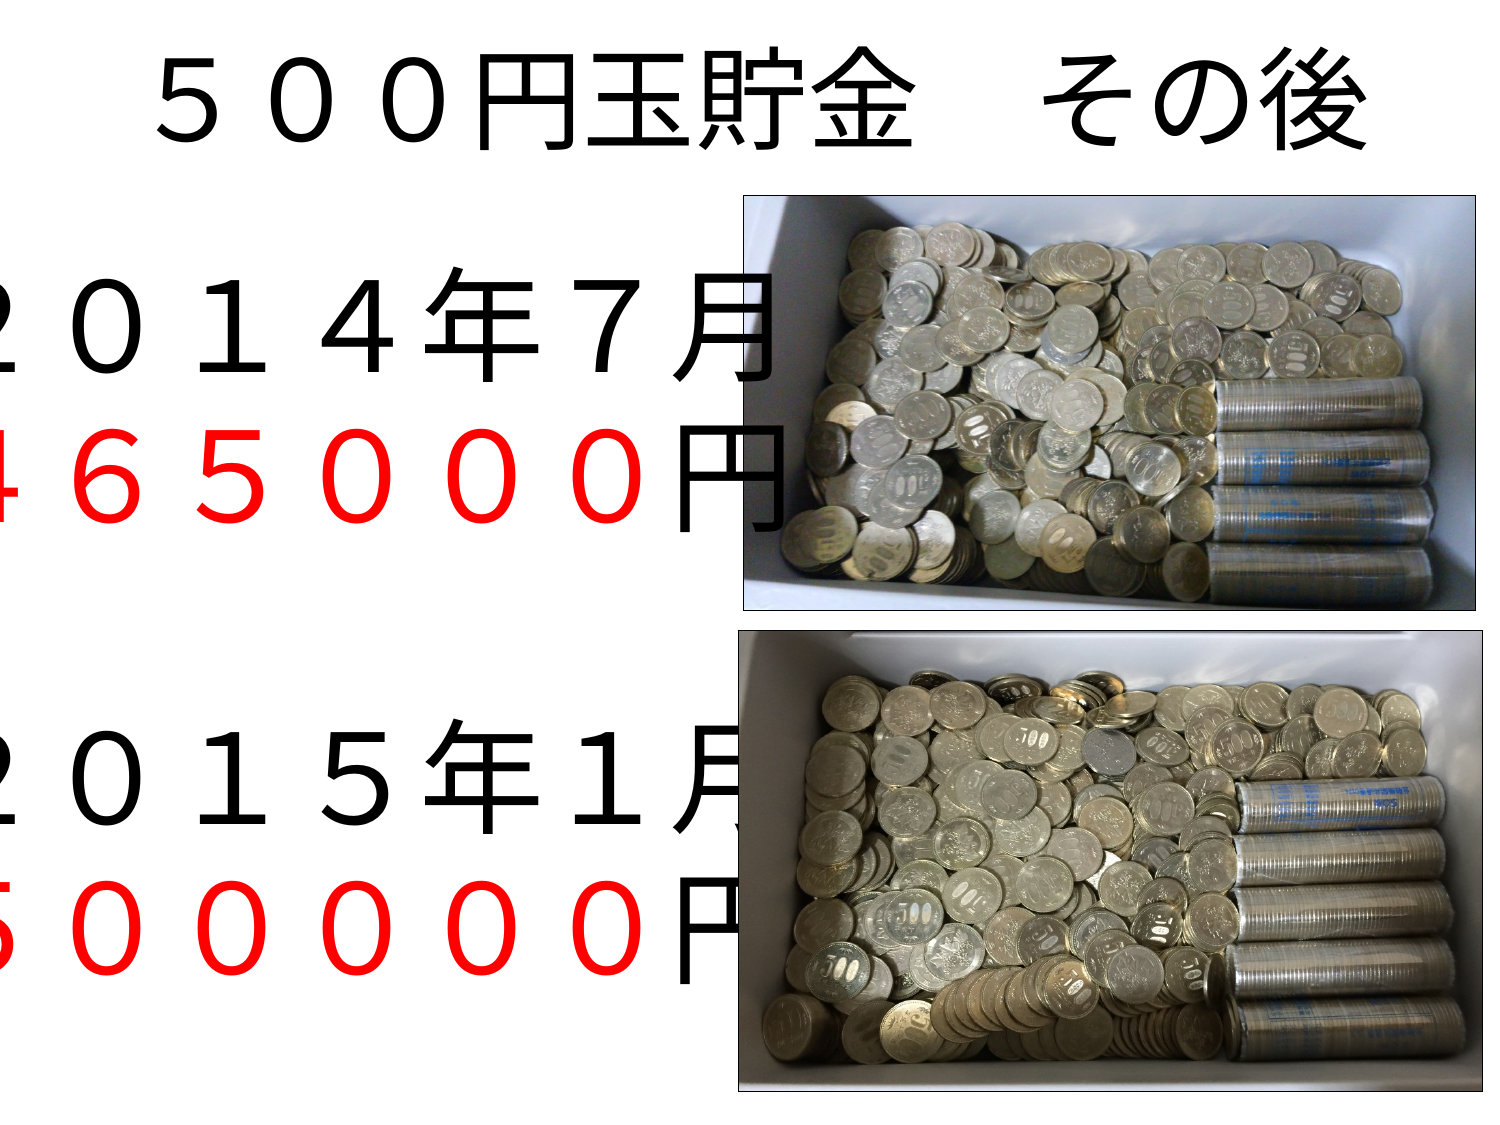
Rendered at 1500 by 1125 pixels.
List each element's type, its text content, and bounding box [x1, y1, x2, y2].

text_box ２０１５年１月 ５０００００円 [0, 692, 732, 1008]
picture [737, 630, 1483, 1092]
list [743, 194, 1476, 611]
title ５００円玉貯金 その後 [76, 19, 1427, 174]
text_box ２０１４年７月 ４６５０００円 [0, 240, 738, 555]
